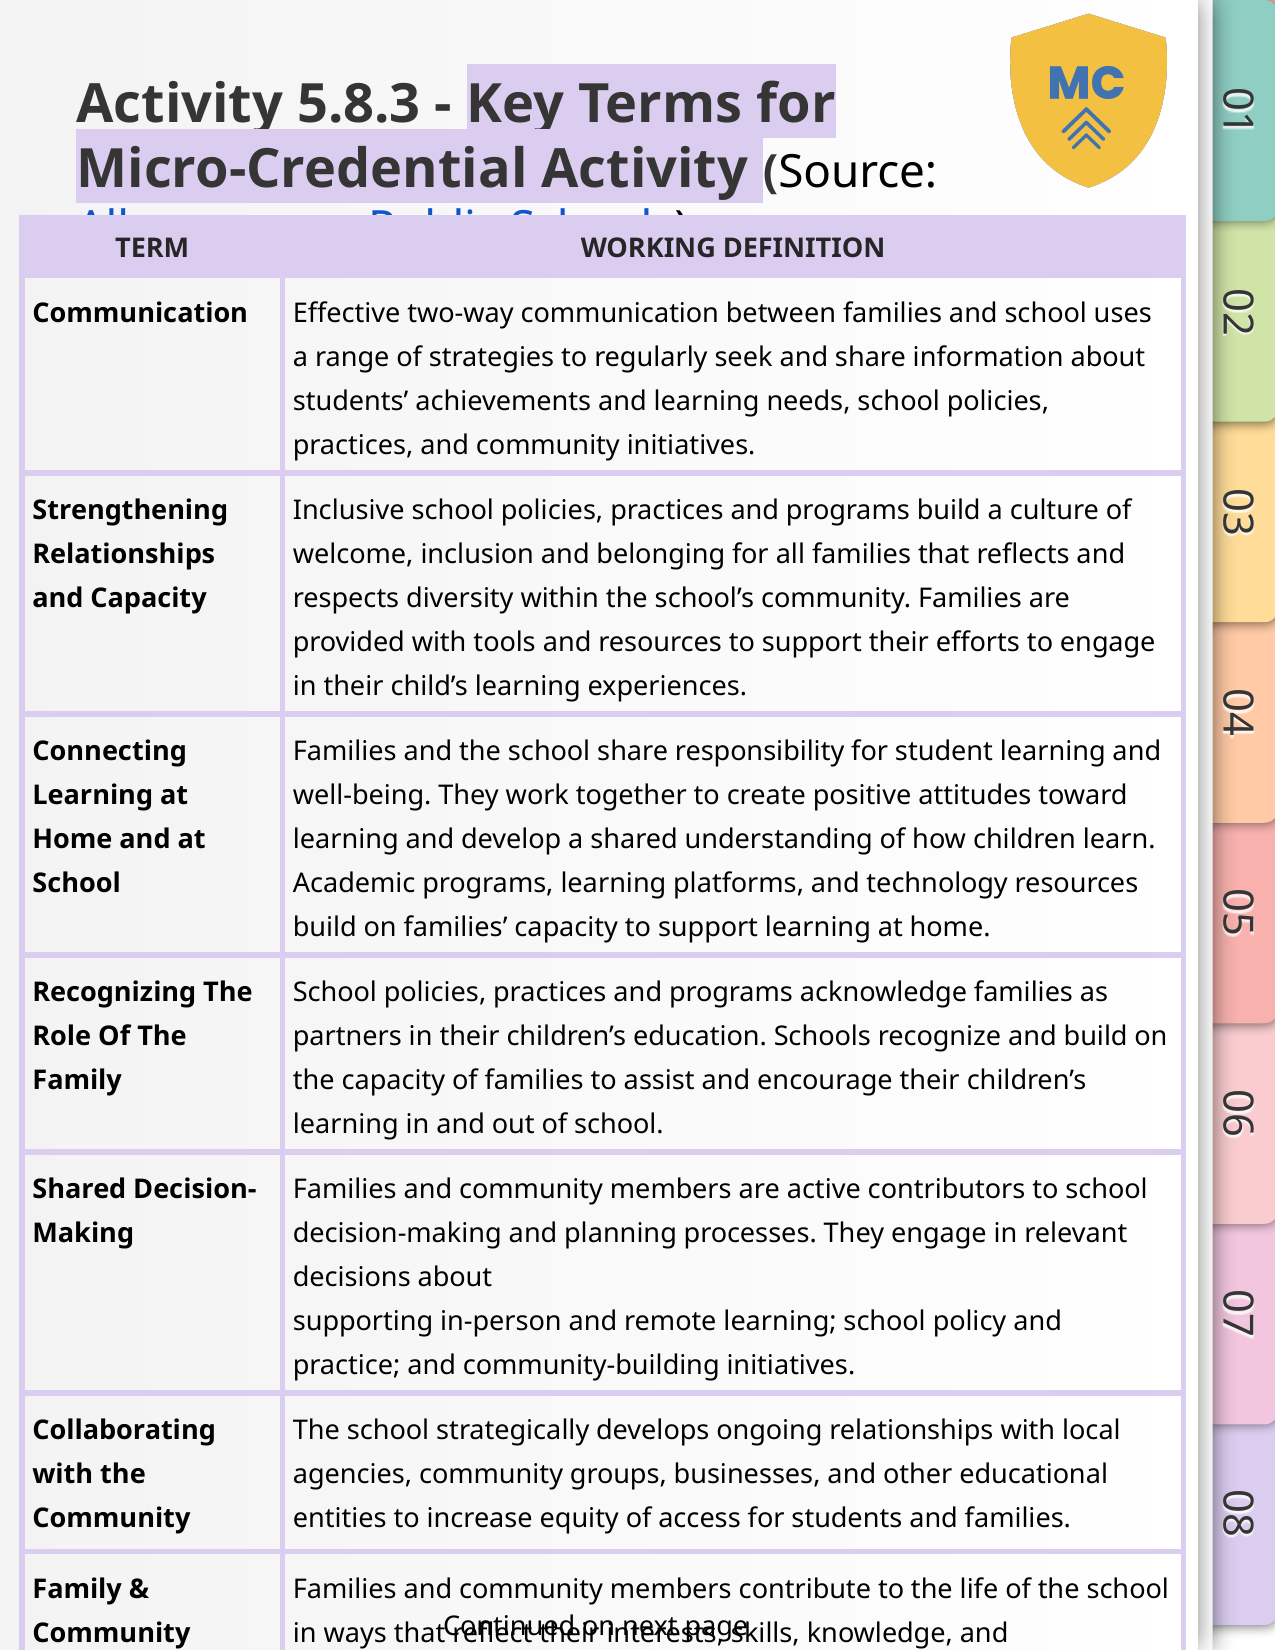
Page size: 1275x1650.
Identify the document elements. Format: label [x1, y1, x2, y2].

table_cell [25, 717, 280, 952]
text_box [1209, 1247, 1275, 1370]
text_box [328, 1592, 863, 1650]
table_cell [25, 476, 280, 711]
table_cell [285, 1554, 1181, 1650]
table_cell [25, 958, 280, 1149]
table_cell [25, 278, 280, 470]
title [61, 52, 968, 195]
table_cell [25, 1554, 280, 1650]
table_cell [285, 958, 1181, 1149]
table_cell [285, 1155, 1181, 1390]
table_cell [285, 717, 1181, 952]
table_header [25, 221, 280, 273]
text_box [1209, 1062, 1275, 1233]
table_cell [25, 1396, 280, 1549]
table_cell [285, 1396, 1181, 1549]
table_cell [285, 278, 1181, 470]
text_box [1209, 1450, 1275, 1621]
table_cell [25, 1155, 280, 1390]
table_cell [285, 476, 1181, 711]
text_box [1209, 15, 1275, 794]
picture [993, 5, 1184, 196]
text_box [1209, 845, 1275, 1016]
table_header [285, 221, 1181, 273]
